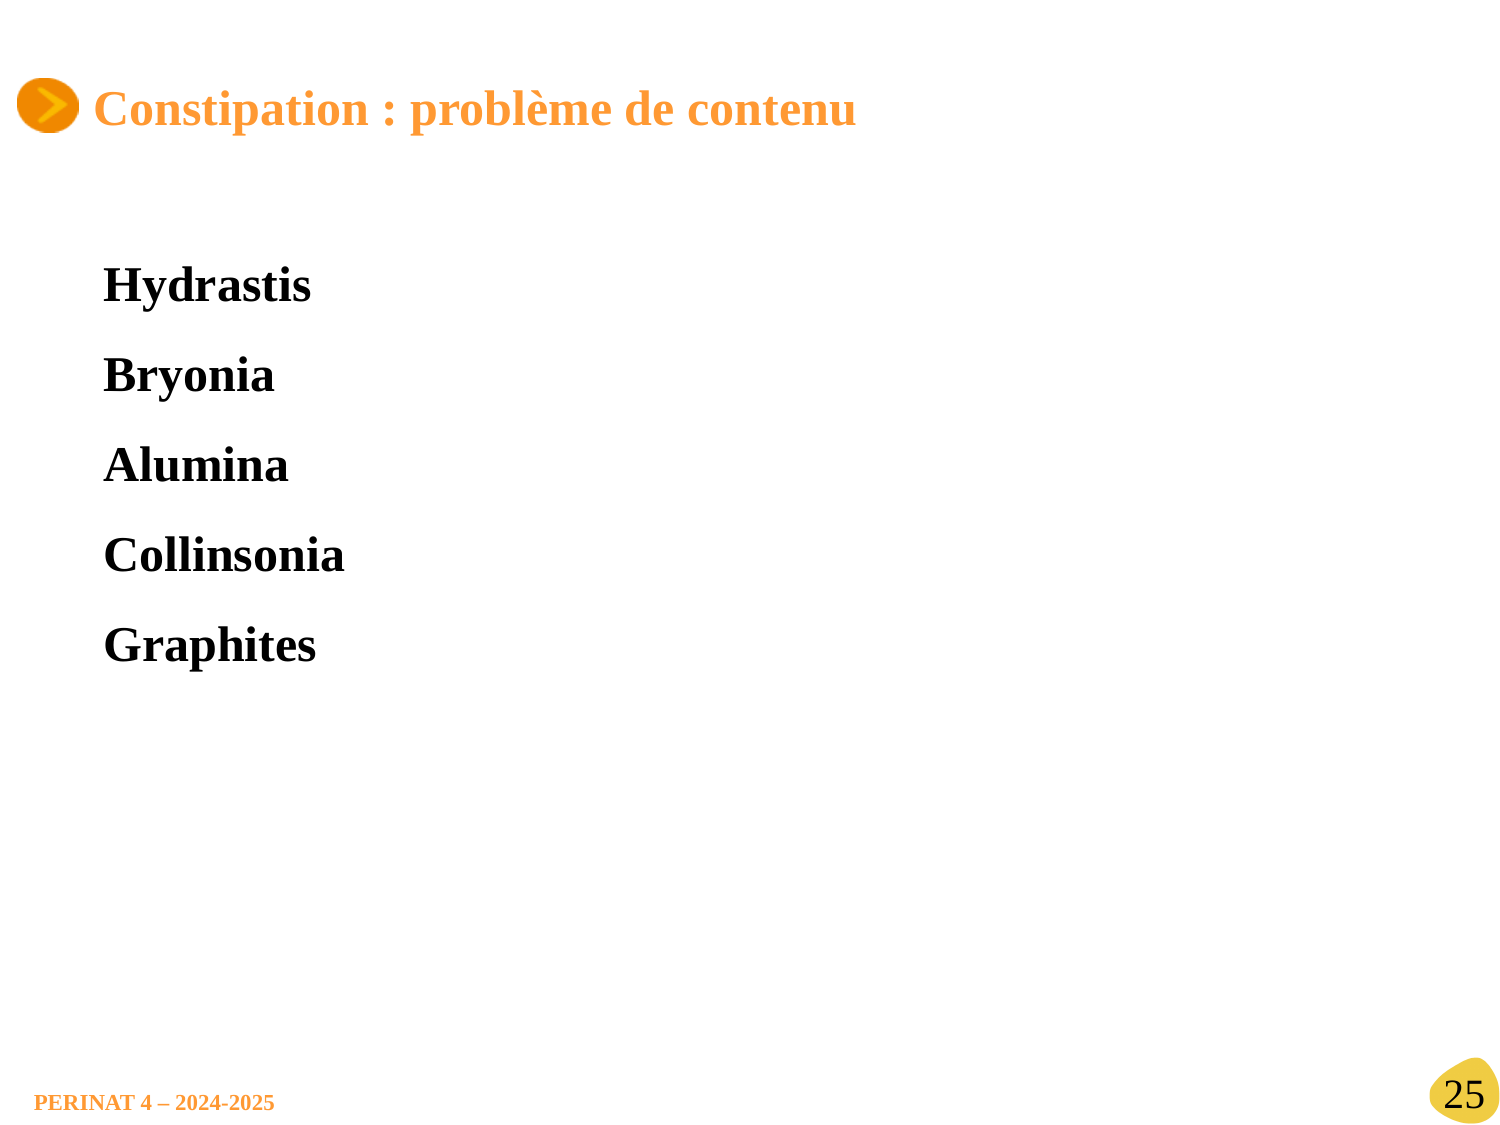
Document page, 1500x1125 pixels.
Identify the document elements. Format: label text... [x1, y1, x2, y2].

list Hydrastis Bryonia Alumina Collinsonia Graphites [88, 214, 831, 687]
picture [17, 77, 79, 133]
picture [1423, 1057, 1500, 1125]
title Constipation : problème de contenu [78, 0, 1373, 215]
